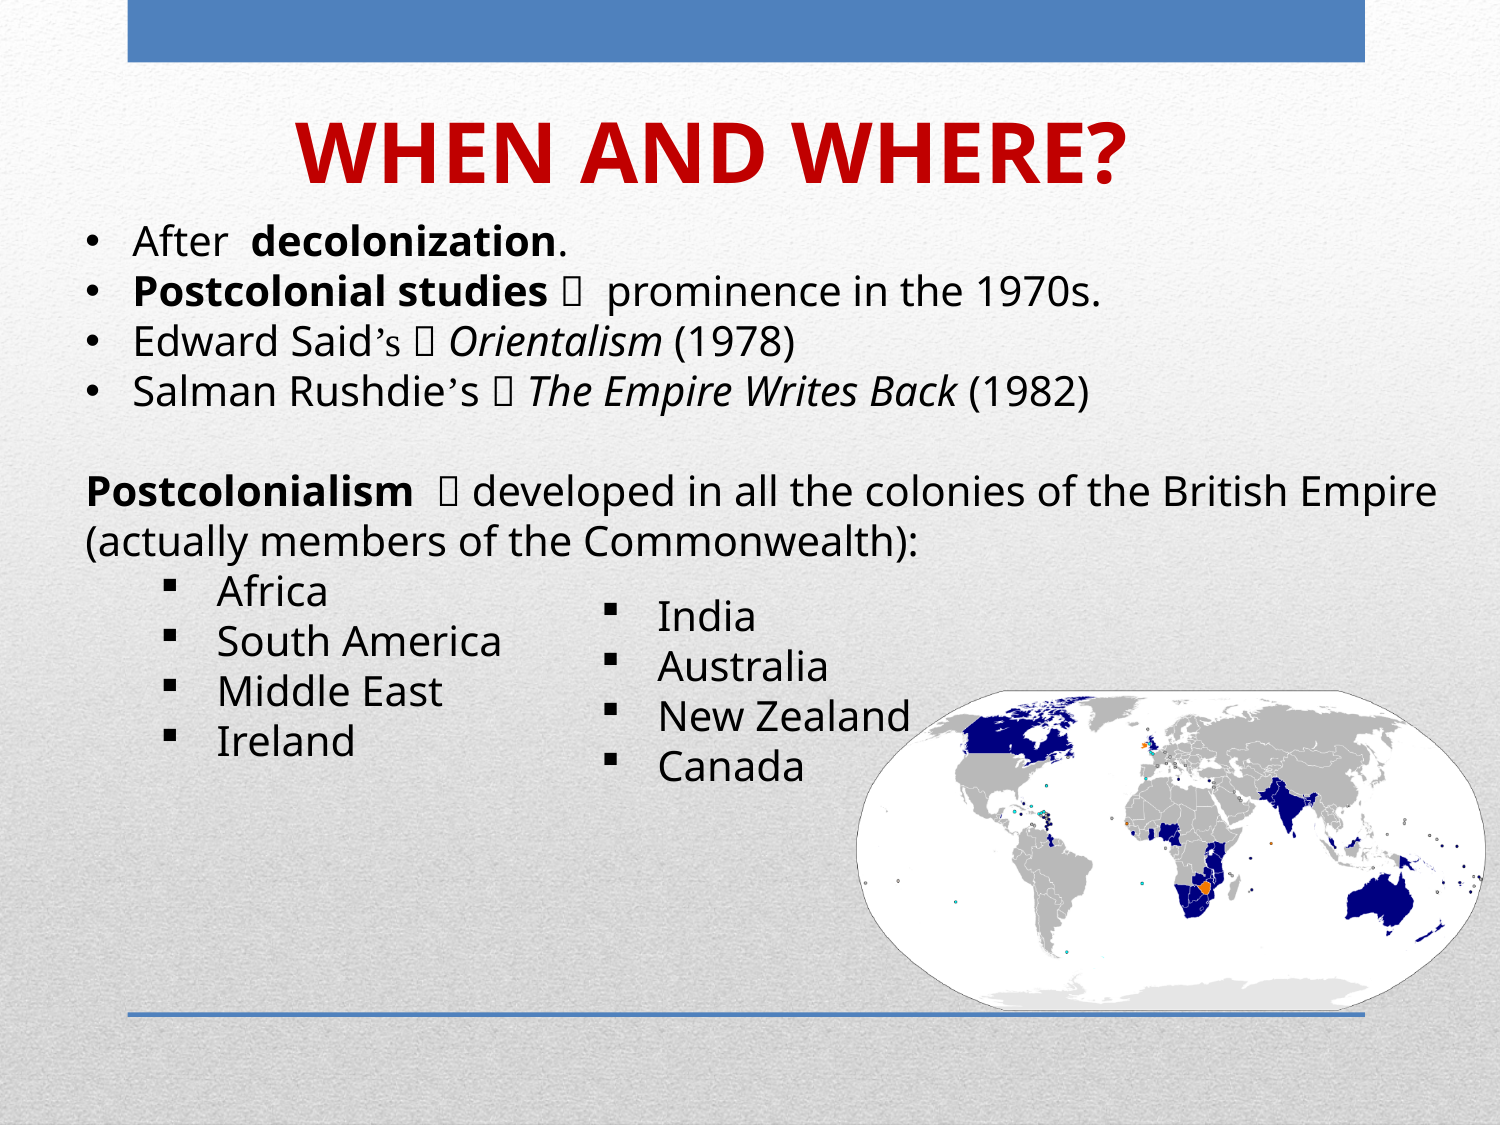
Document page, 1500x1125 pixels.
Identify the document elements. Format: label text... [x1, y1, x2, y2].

text_box After decolonization. Postcolonial studies  prominence in the 1970s. Edward Said’s  Orientalism (1978) Salman Rushdie’s  The Empire Writes Back (1982) Postcolonialism  developed in all the colonies of the British Empire (actually members of the Commonwealth): Africa South America Middle East Ireland [70, 207, 1500, 853]
title WHEN AND WHERE? [156, 33, 1269, 207]
picture [830, 675, 1500, 1029]
text_box India Australia New Zealand Canada [586, 582, 1030, 842]
